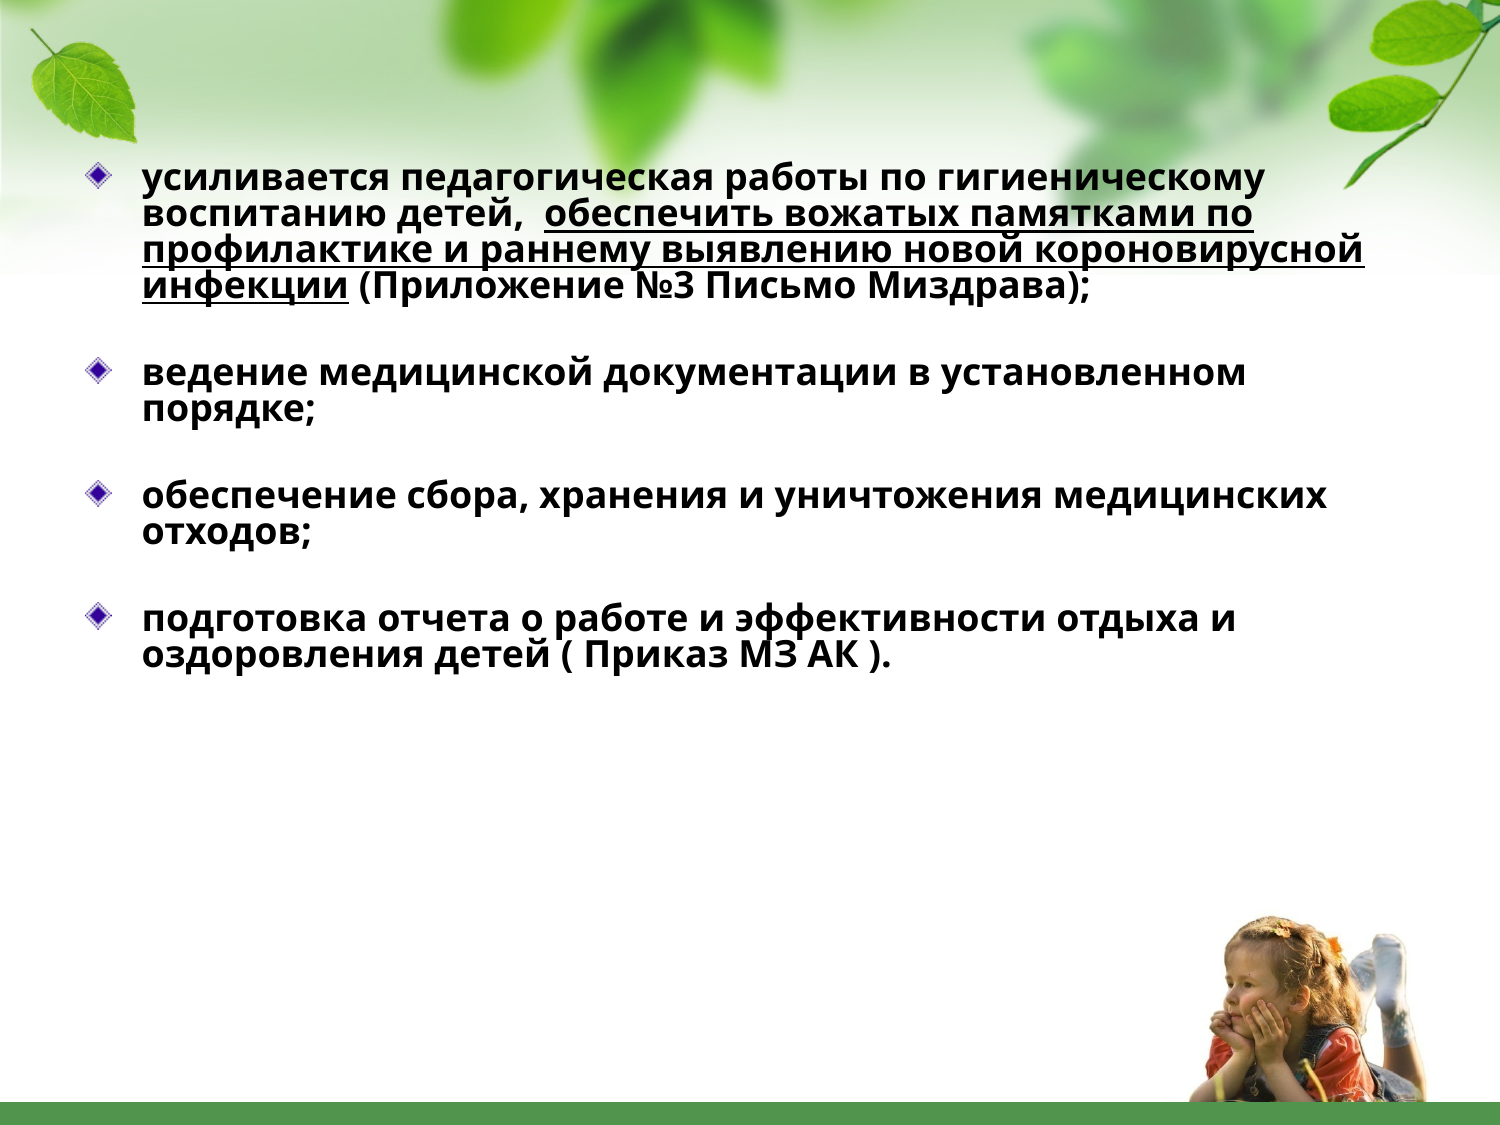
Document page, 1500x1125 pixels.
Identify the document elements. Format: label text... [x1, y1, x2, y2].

list усиливается педагогическая работы по гигиеническому воспитанию детей, обеспечить вожатых памятками по профилактике и раннему выявлению новой короновирусной инфекции (Приложение №3 Письмо Миздрава); ведение медицинской документации в установленном порядке; обеспечение сбора, хранения и уничтожения медицинских отходов; подготовка отчета о работе и эффективности отдыха и оздоровления детей ( Приказ МЗ АК ). [70, 58, 1421, 721]
picture [1155, 909, 1432, 1102]
picture [85, 480, 112, 507]
picture [0, 0, 1500, 275]
picture [85, 602, 112, 630]
picture [85, 162, 112, 189]
picture [85, 357, 112, 384]
